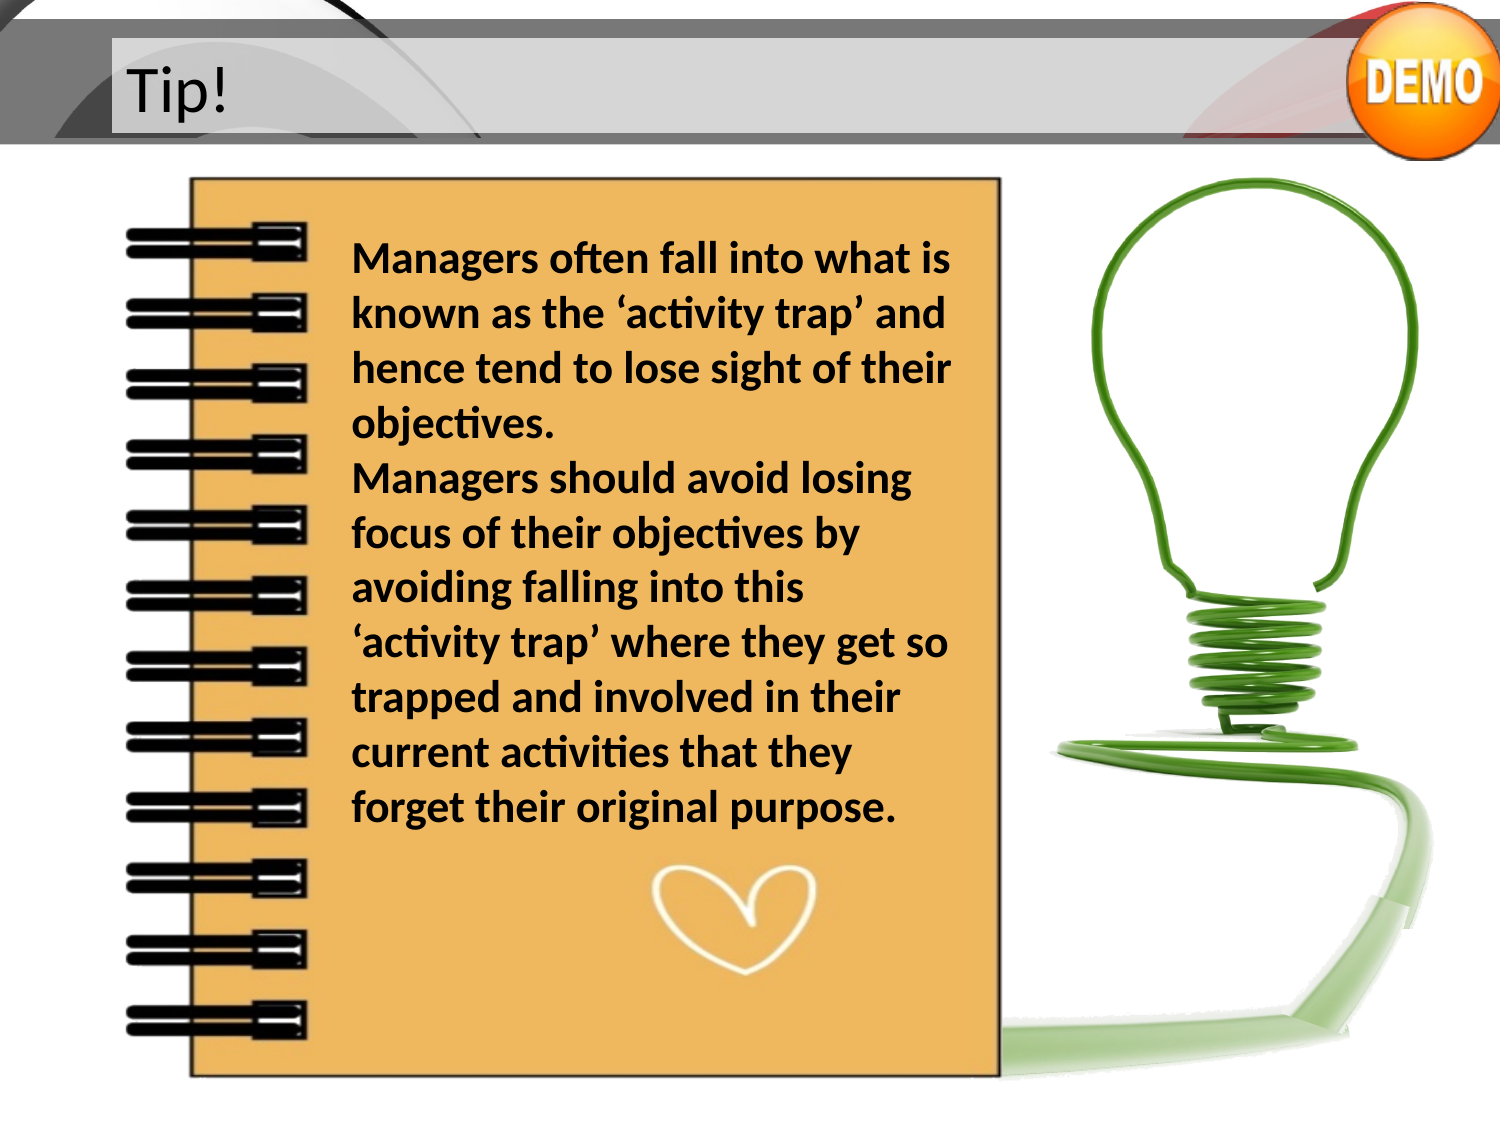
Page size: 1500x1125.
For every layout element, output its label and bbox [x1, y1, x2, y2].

text_box [710, 125, 1500, 1125]
text_box [0, 0, 1347, 145]
picture [1346, 2, 1500, 162]
picture [88, 160, 1034, 1106]
